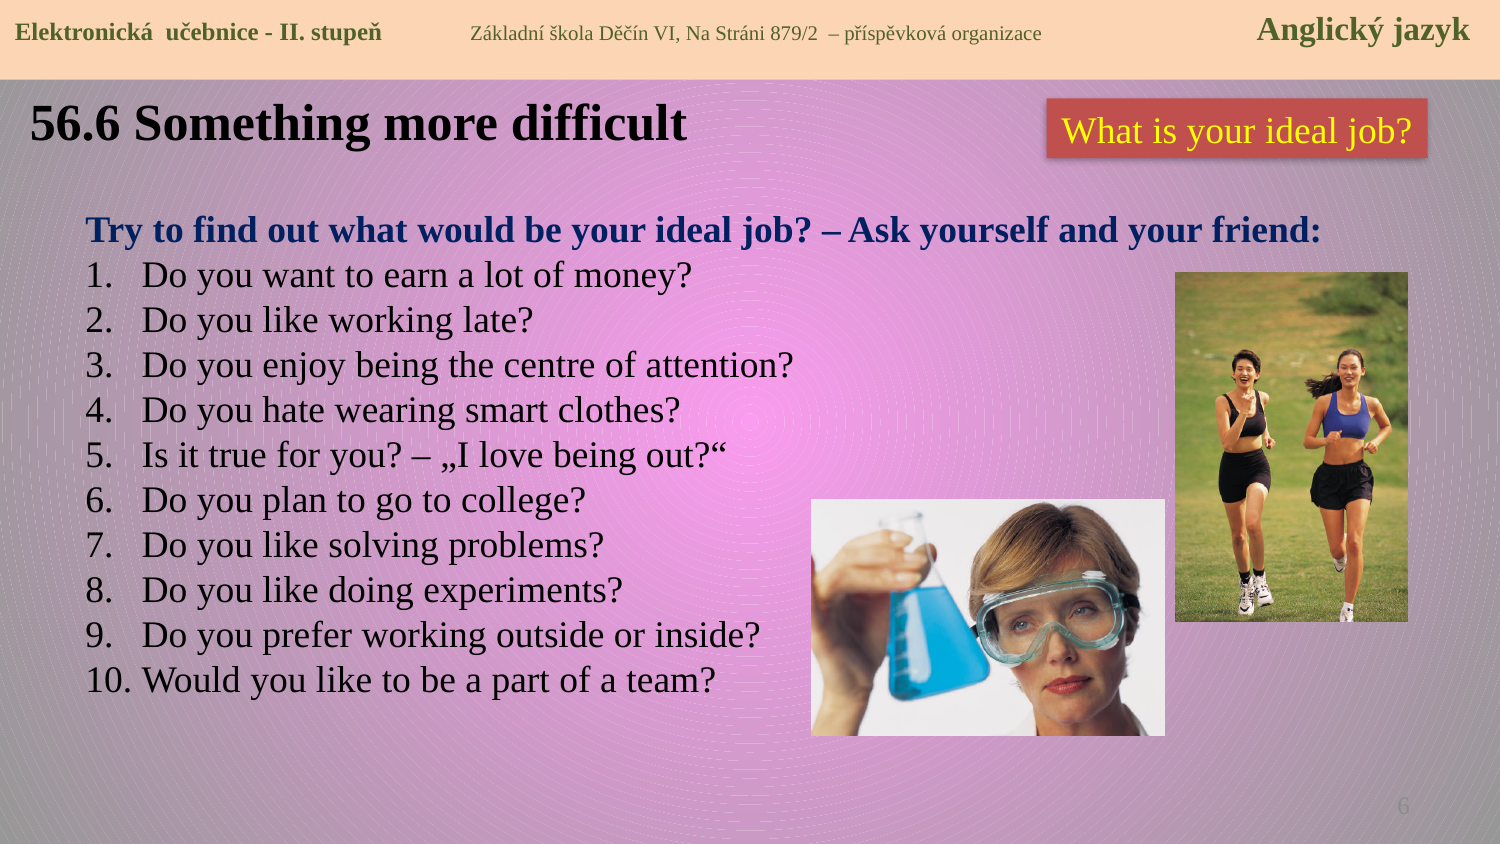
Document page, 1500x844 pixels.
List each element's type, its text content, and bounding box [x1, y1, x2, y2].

text_box What is your ideal job? [1046, 98, 1428, 159]
text_box 56.6 Something more difficult [15, 80, 703, 158]
picture [1174, 272, 1408, 622]
text_box Elektronická učebnice - II. stupeň Základní škola Děčín VI, Na Stráni 879/2 – příspěvková organizace Anglický jazyk [0, 0, 1500, 80]
slide_number 6 [1074, 782, 1425, 827]
picture [811, 499, 1165, 736]
text_box Try to find out what would be your ideal job? – Ask yourself and your friend: Do you want to earn a lot of money? Do you like working late? Do you enjoy being the centre of attention? Do you hate wearing smart clothes? Is it true for you? – „I love being out?“ Do you plan to go to college? Do you like solving problems? Do you like doing experiments? Do you prefer working outside or inside? Would you like to be a part of a team? [70, 197, 1338, 708]
